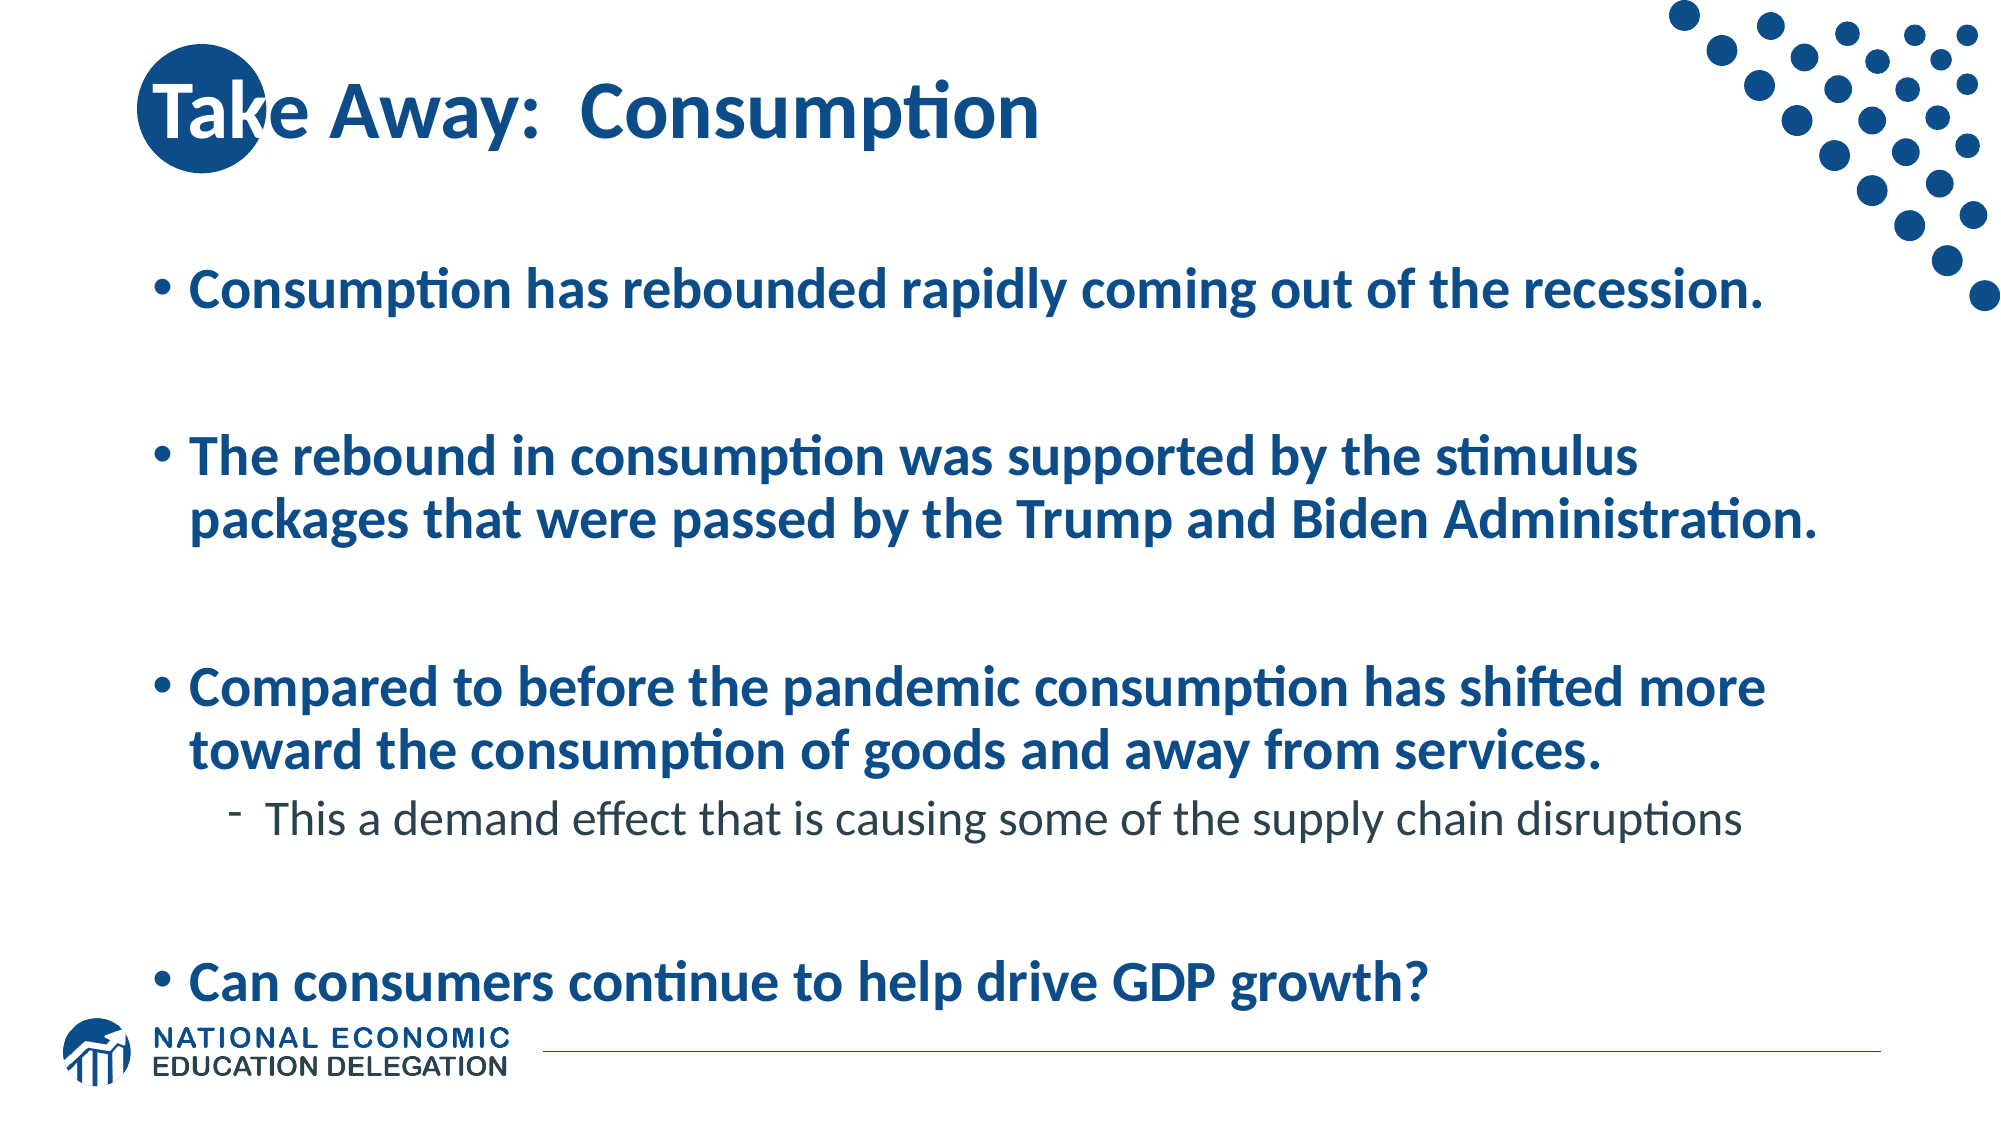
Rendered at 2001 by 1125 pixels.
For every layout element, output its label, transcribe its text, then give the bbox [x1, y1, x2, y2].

picture [55, 1013, 520, 1091]
title Take Away: Consumption [137, 37, 1863, 187]
list Consumption has rebounded rapidly coming out of the recession. The rebound in consumption was supported by the stimulus packages that were passed by the Trump and Biden Administration. Compared to before the pandemic consumption has shifted more toward the consumption of goods and away from services. This a demand effect that is causing some of the supply chain disruptions Can consumers continue to help drive GDP growth? [137, 258, 1863, 1014]
